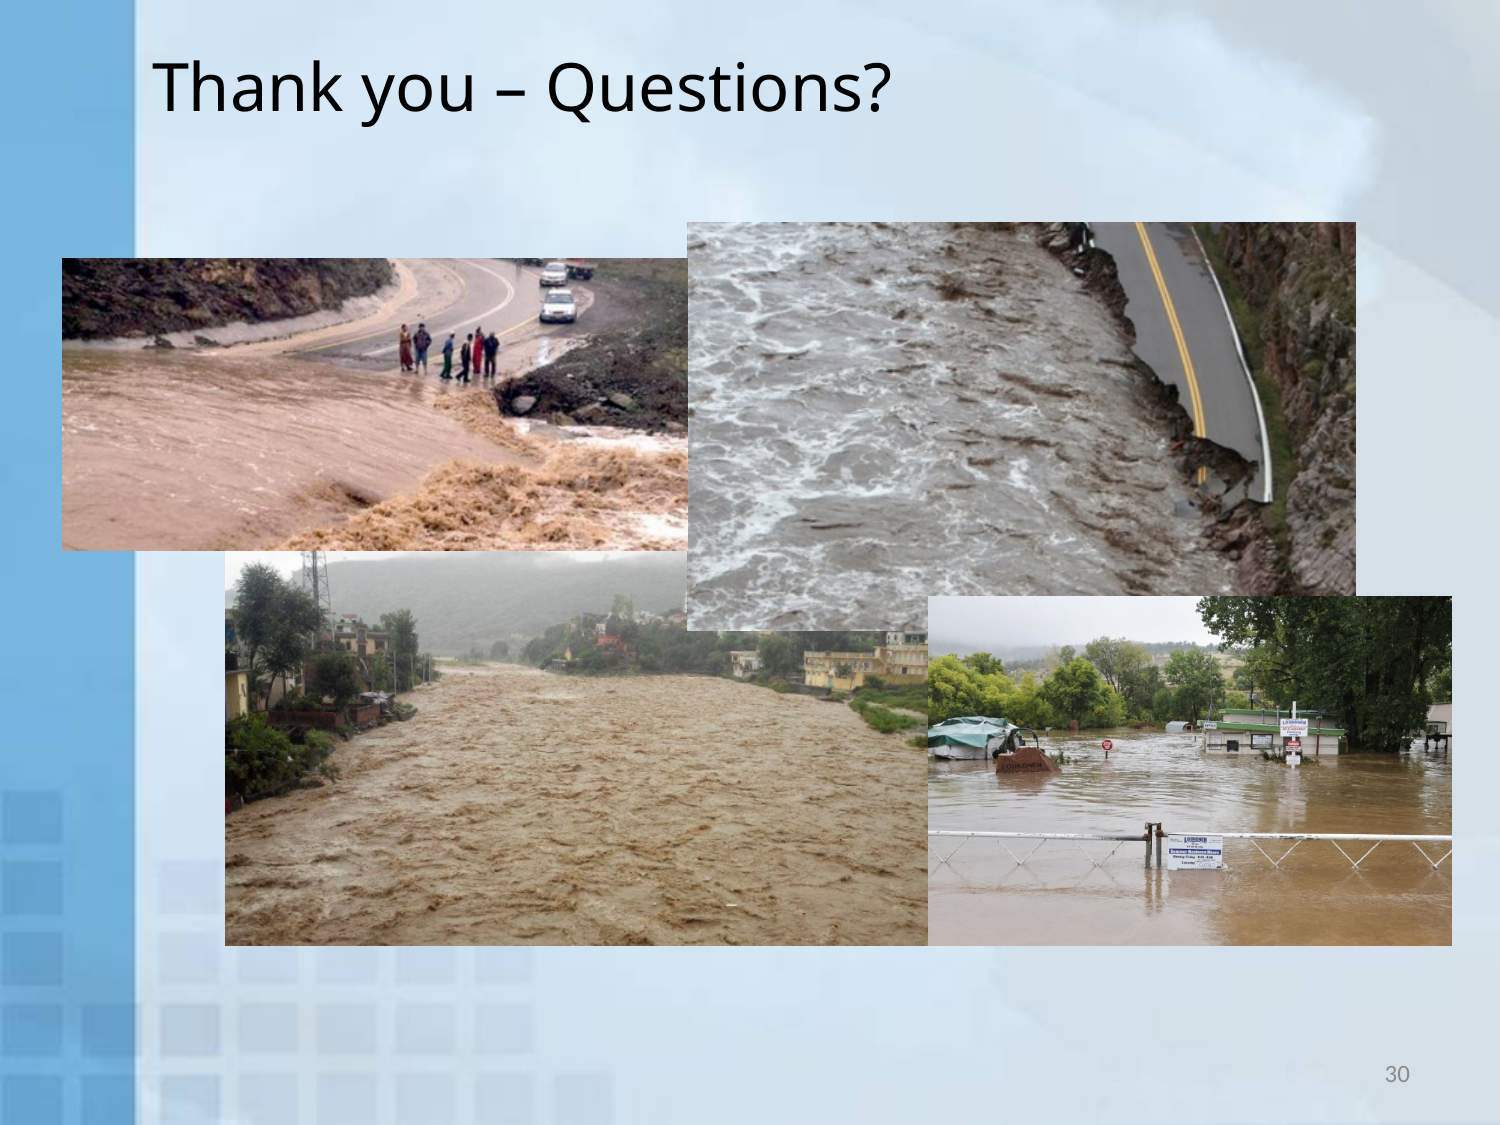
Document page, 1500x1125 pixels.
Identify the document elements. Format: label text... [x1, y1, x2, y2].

slide_number 30 [1074, 1042, 1425, 1103]
text_box Thank you – Questions? [137, 37, 1425, 133]
picture [0, 0, 1500, 1125]
